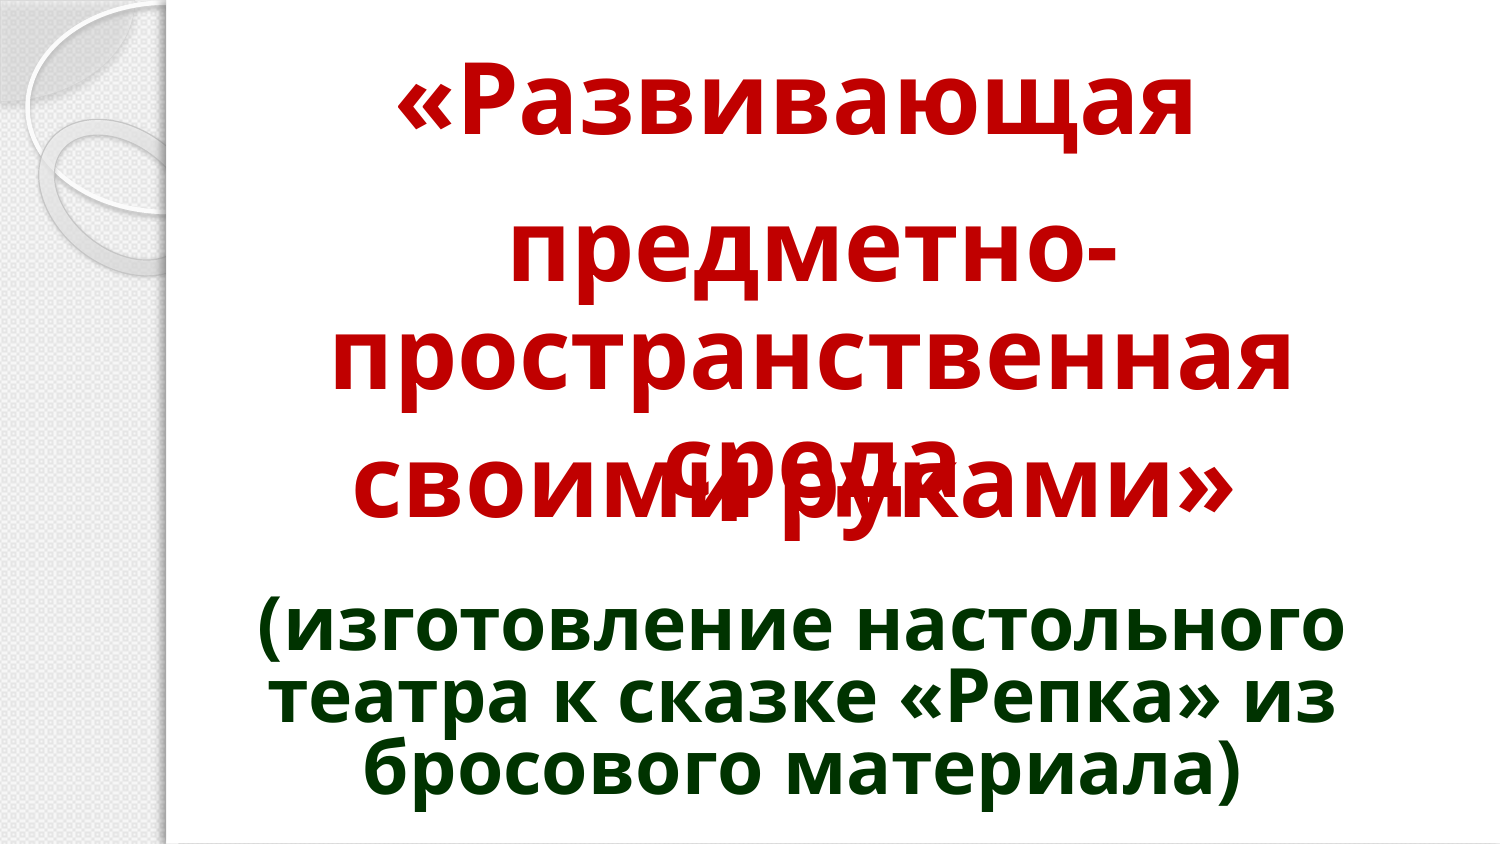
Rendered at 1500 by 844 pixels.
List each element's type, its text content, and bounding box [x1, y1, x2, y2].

subtitle предметно-пространственная среда [182, 187, 1430, 387]
title «Развивающая [135, 43, 1459, 162]
text_box (изготовление настольного театра к сказке «Репка» из бросового материала) [164, 585, 1429, 809]
text_box своими руками» [164, 433, 1412, 576]
